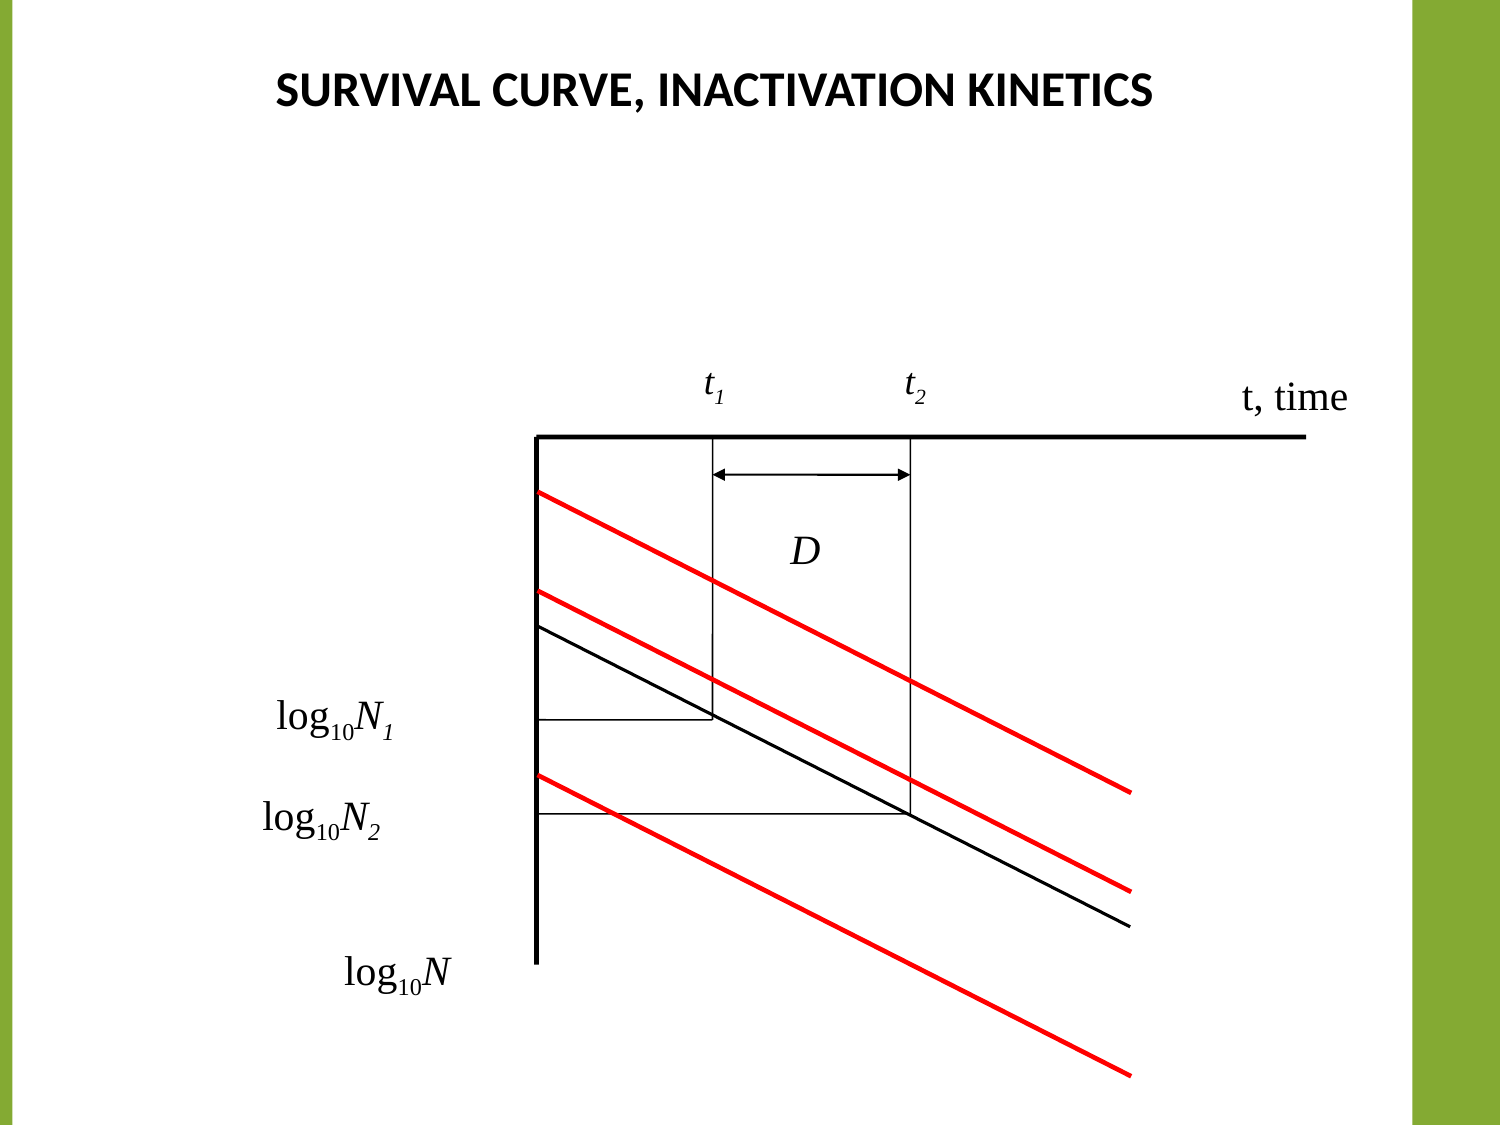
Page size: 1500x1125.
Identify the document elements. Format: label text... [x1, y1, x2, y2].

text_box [537, 491, 1132, 1077]
title Survival curve, inactivation kinetics [53, 31, 1376, 143]
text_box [170, 349, 1395, 1012]
